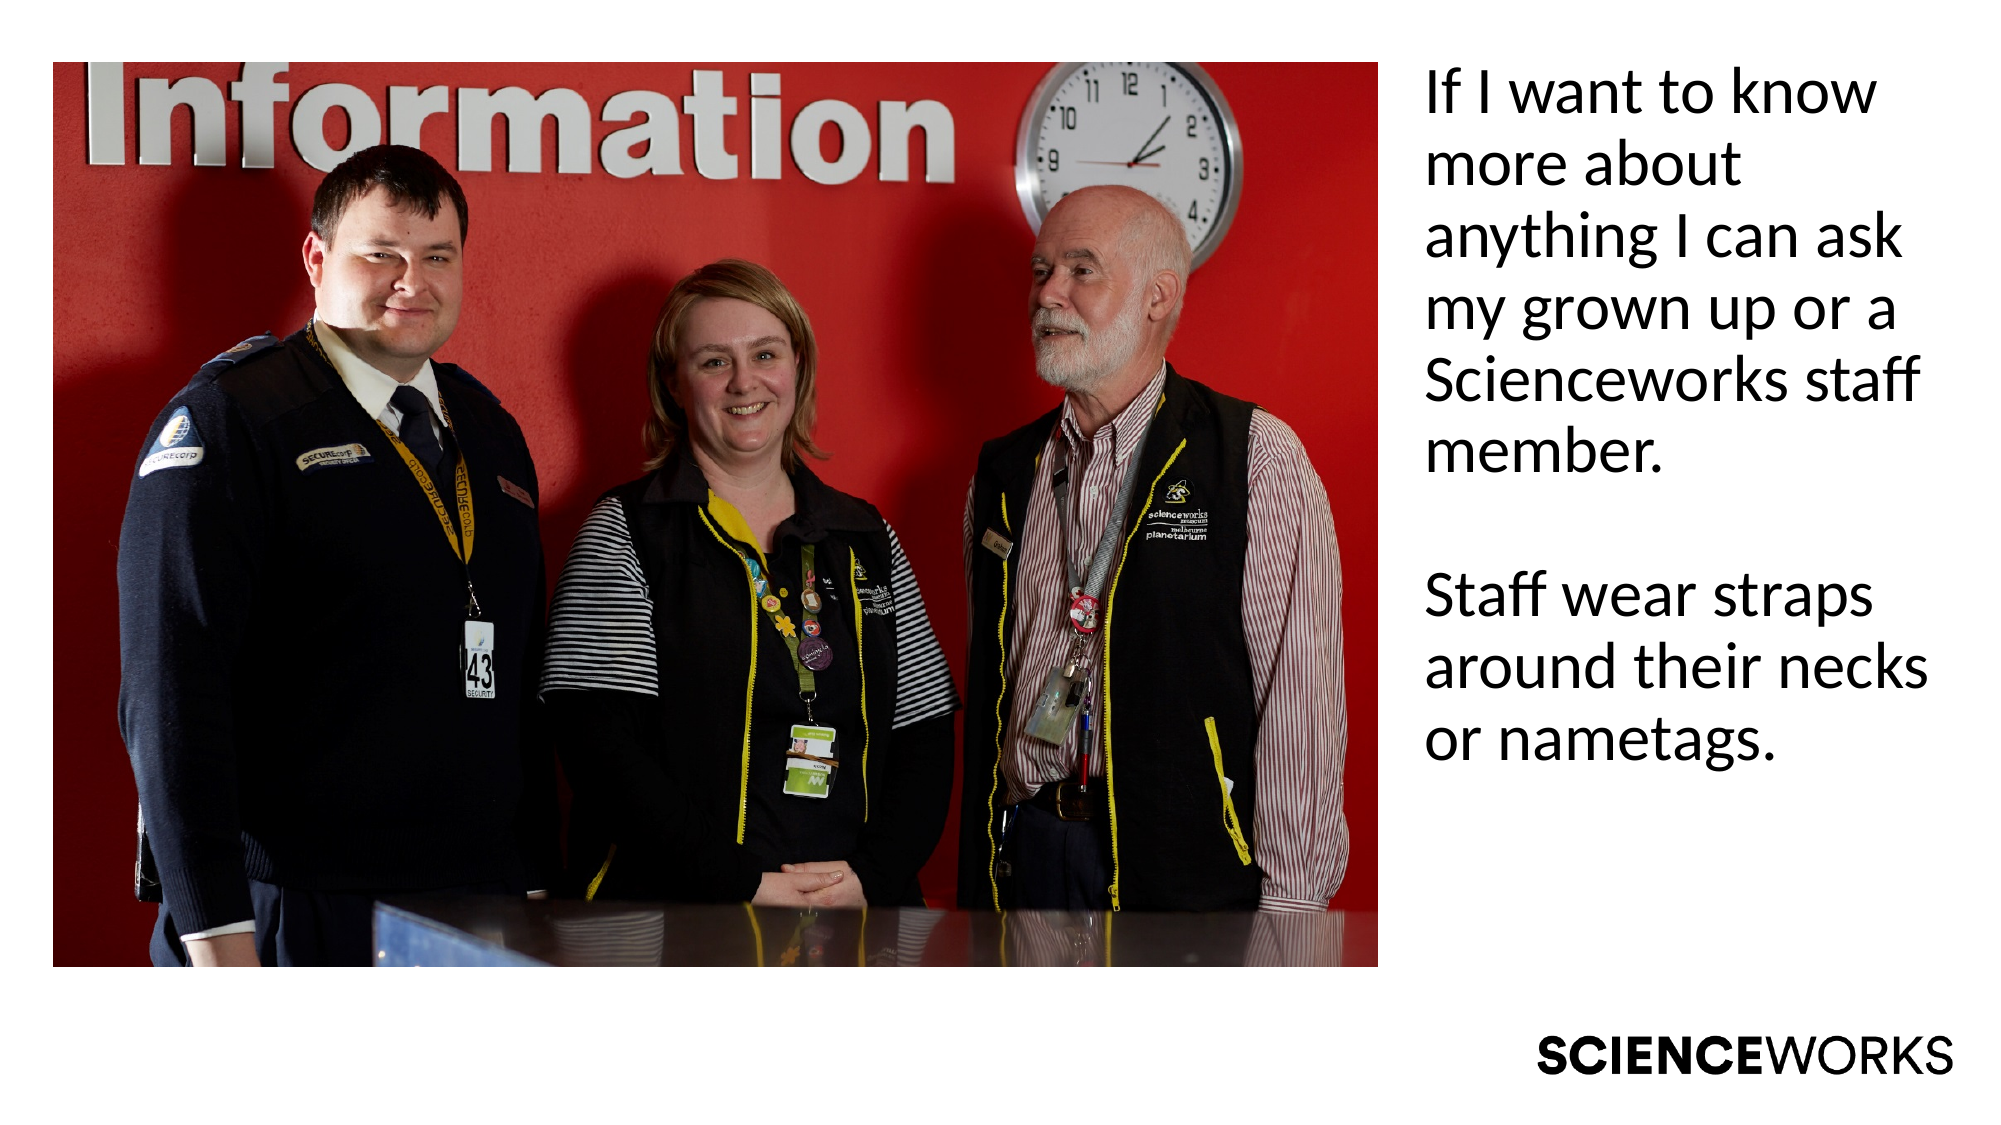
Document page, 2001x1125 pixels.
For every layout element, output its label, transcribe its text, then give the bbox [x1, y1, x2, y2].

picture [53, 62, 1378, 968]
title If I want to know more about anything I can ask my grown up or a Scienceworks staff member. Staff wear straps around their necks or nametags. [1409, 231, 1963, 456]
picture [1535, 986, 1963, 1078]
